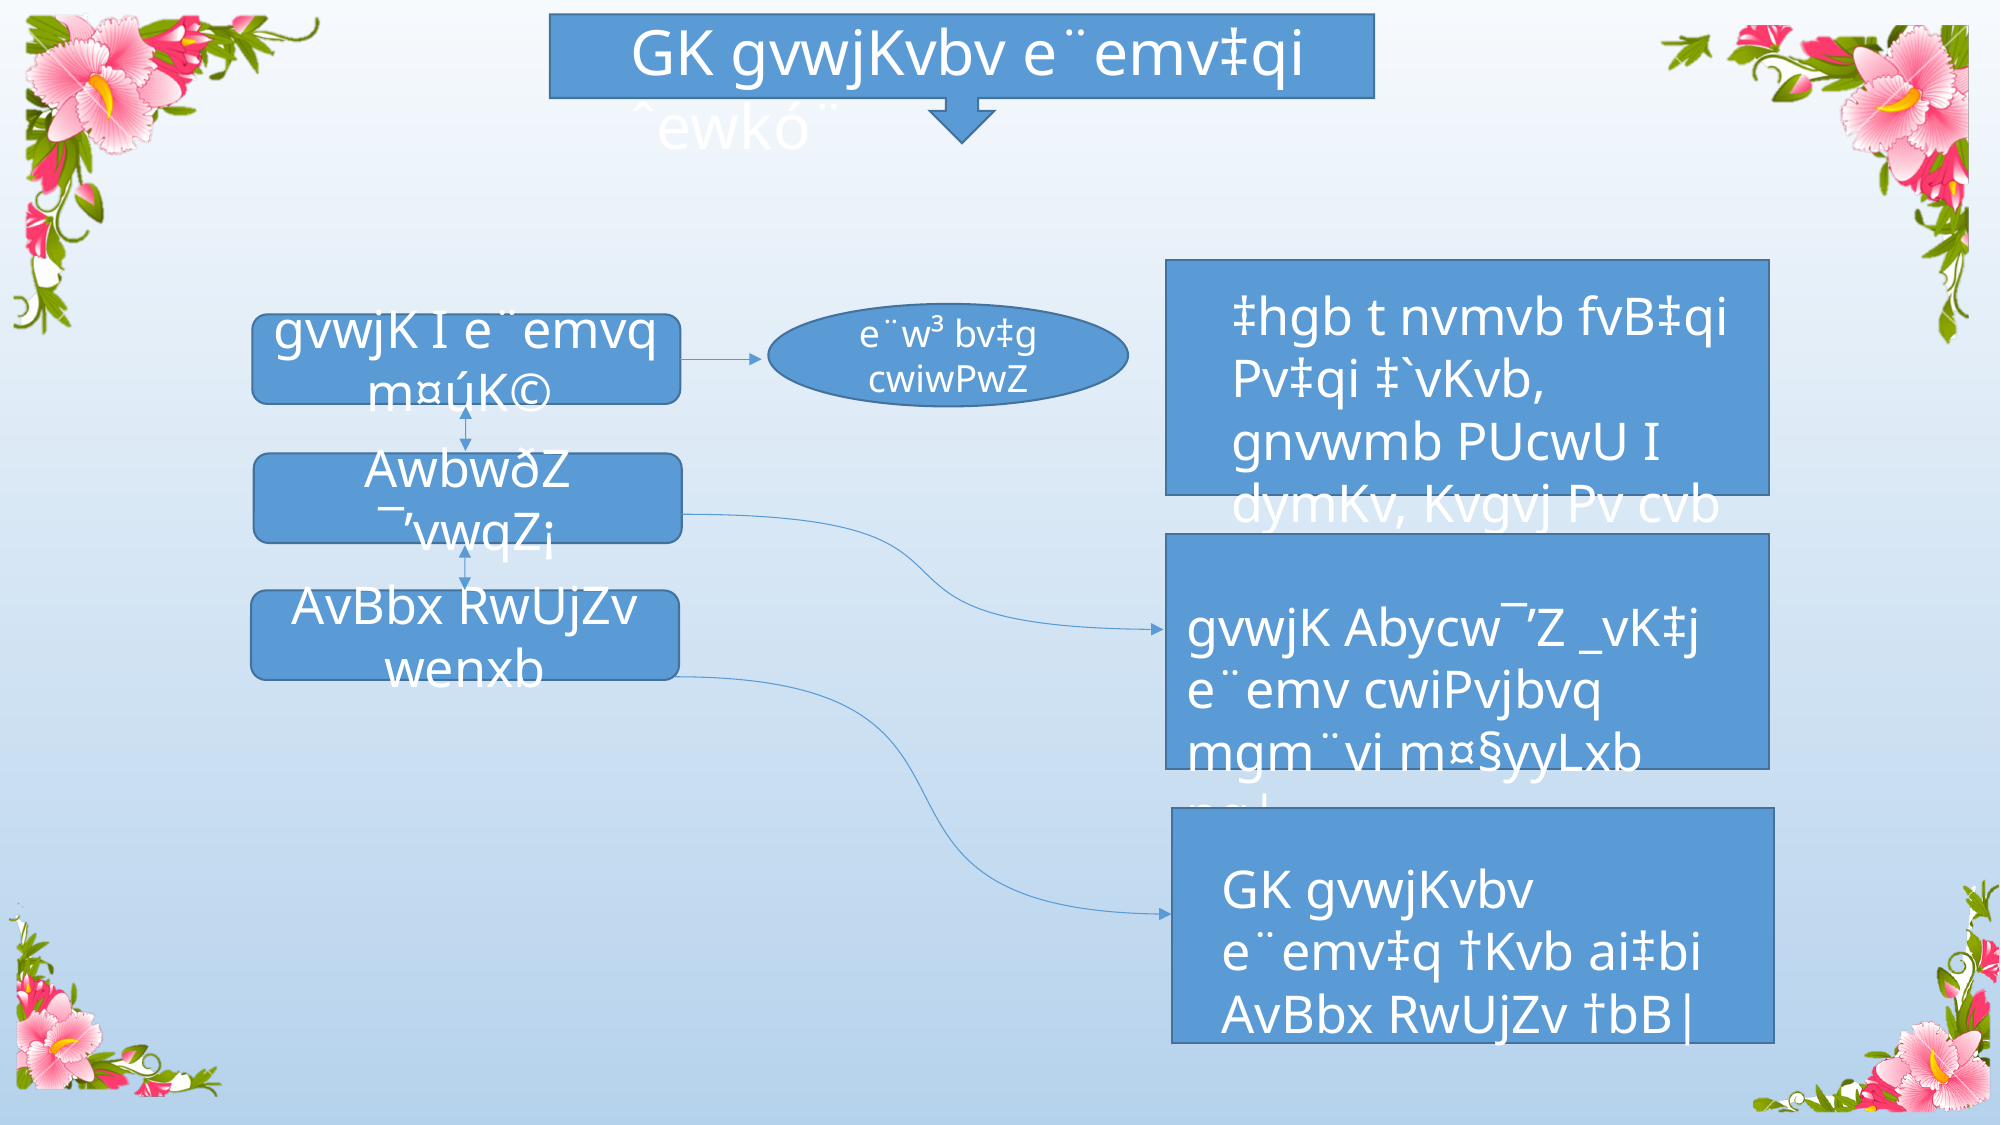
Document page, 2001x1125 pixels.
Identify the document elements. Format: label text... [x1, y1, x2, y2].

text_box ‡hgb t nvmvb fvB‡qi Pv‡qi ‡`vKvb, gnvwmb PUcwU I dymKv, Kvgvj Pv cvb weZvb| [1216, 275, 1769, 533]
text_box e¨w³ bv‡g cwiwPwZ [767, 302, 1130, 408]
text_box [548, 13, 615, 100]
picture [1614, 0, 1995, 372]
text_box AwbwðZ ¯’vwqZ¡ [252, 452, 683, 545]
text_box GK gvwjKvbv e¨emv‡qi ˆewkó¨ [615, 5, 1426, 170]
picture [1, 866, 253, 1119]
text_box [1171, 807, 1775, 1044]
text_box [681, 514, 1164, 630]
text_box GK gvwjKvbv e¨emv‡q †Kvb ai‡bi AvBbx RwUjZv †bB| [1206, 848, 1733, 1051]
picture [0, 0, 363, 382]
text_box AvBbx RwUjZv wenxb [249, 589, 681, 681]
text_box [1165, 259, 1622, 496]
text_box gvwjK Abycw¯’Z _vK‡j e¨emv cwiPvjbvq mgm¨vi m¤§yyLxb nq| [1171, 586, 1725, 807]
picture [1733, 842, 2000, 1125]
text_box gvwjK I e¨emvq m¤úK© [251, 313, 682, 405]
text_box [675, 676, 1172, 915]
text_box [1165, 533, 1770, 770]
